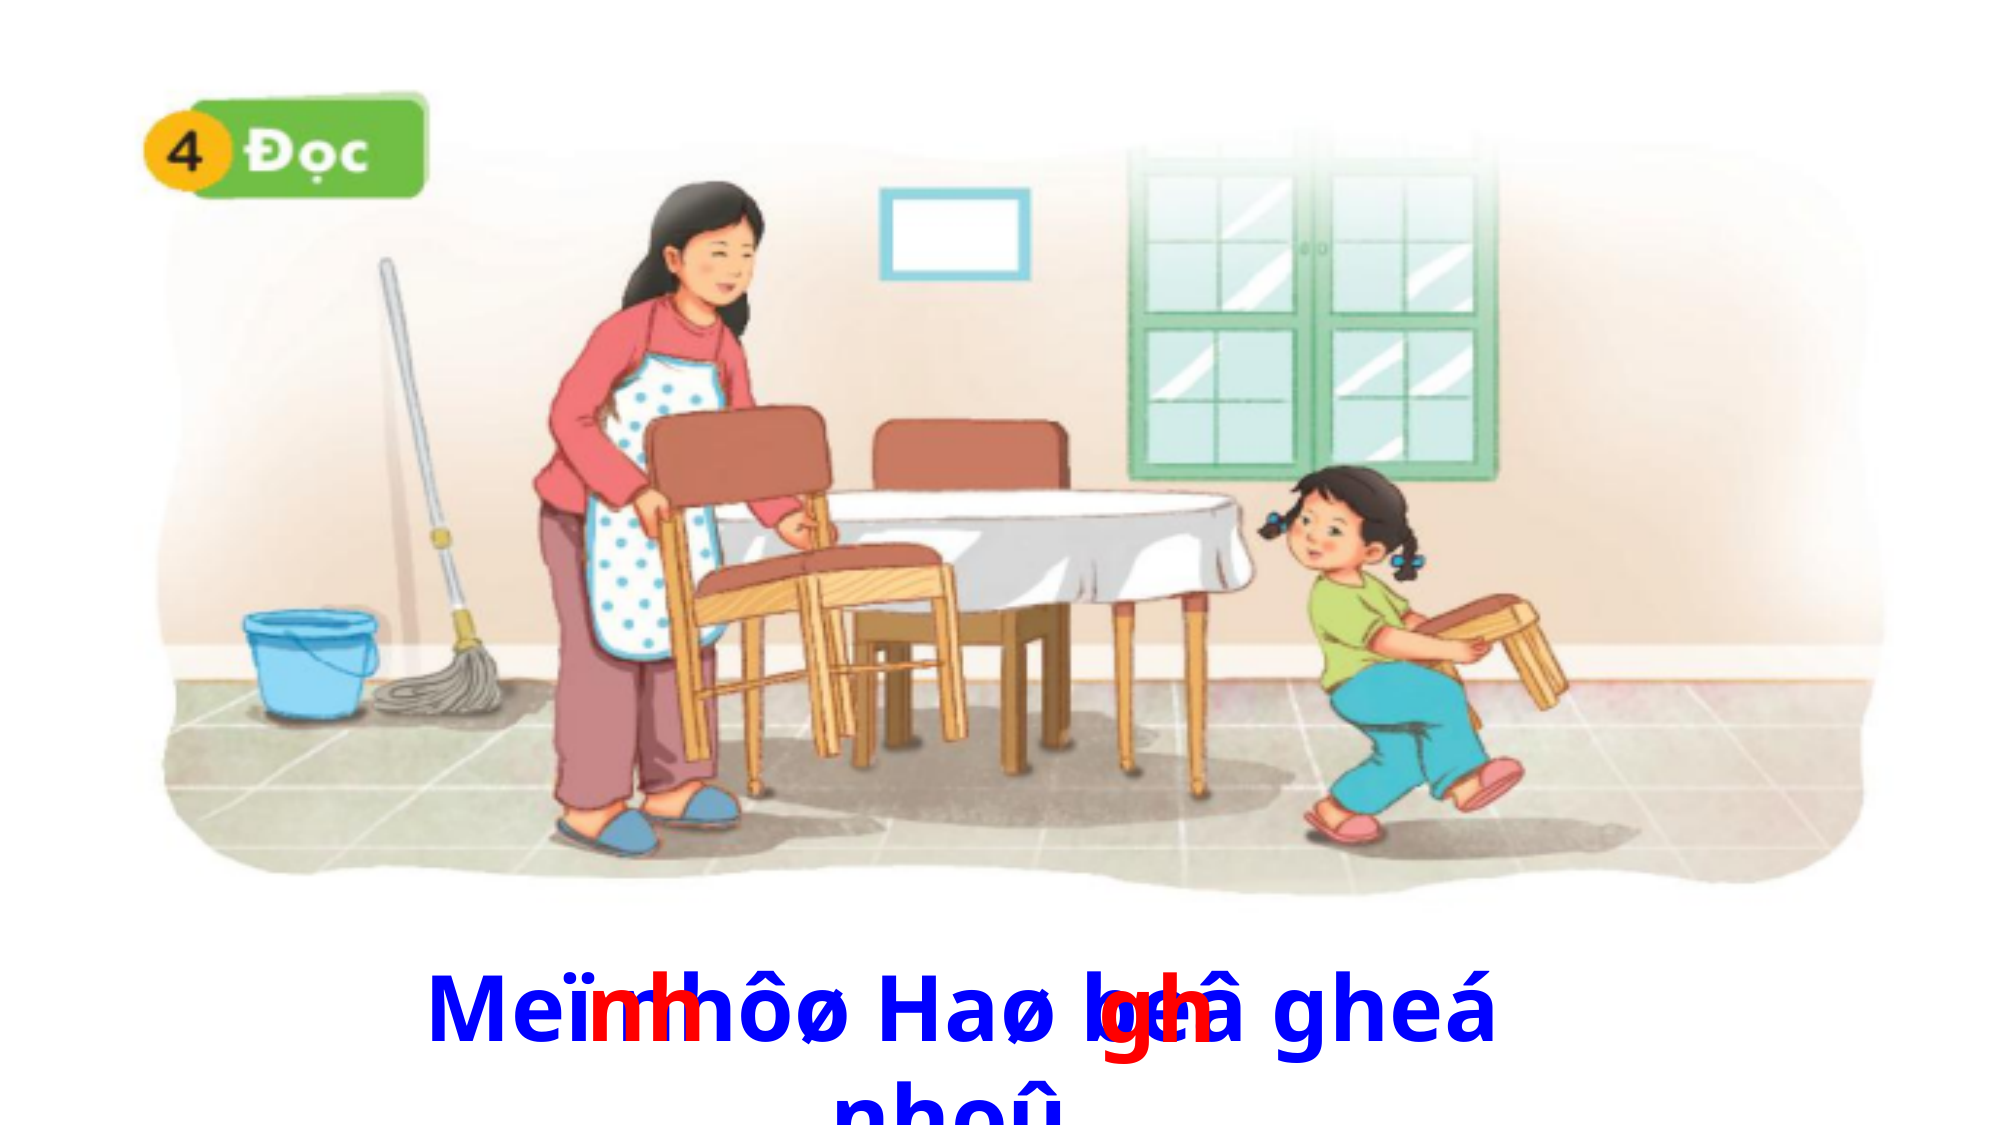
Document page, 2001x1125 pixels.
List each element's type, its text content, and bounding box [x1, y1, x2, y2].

text_box nh [536, 942, 756, 1068]
text_box gh [1048, 943, 1268, 1069]
text_box Meï nhôø Haø beâ gheá nhoû. [300, 942, 1625, 1125]
picture [74, 49, 1975, 913]
